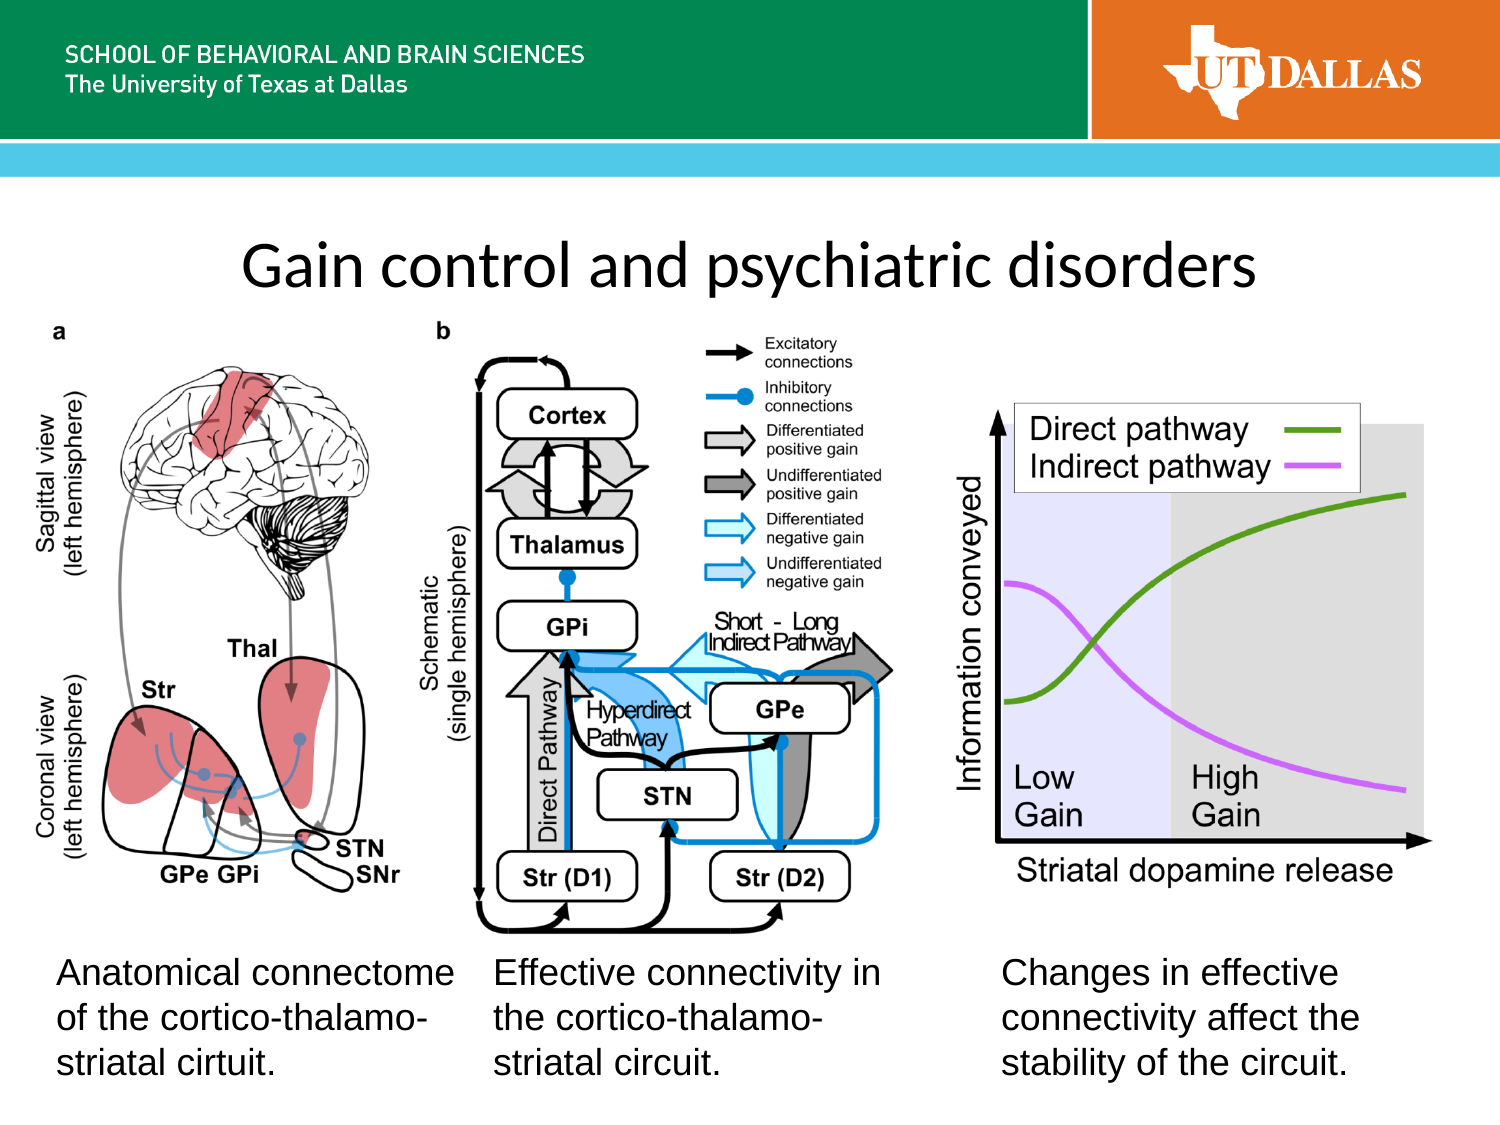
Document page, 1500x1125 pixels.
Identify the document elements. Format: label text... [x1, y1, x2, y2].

text_box Changes in effective connectivity affect the stability of the circuit. [986, 940, 1424, 1091]
title Gain control and psychiatric disorders [75, 183, 1425, 339]
text_box Anatomical connectome of the cortico-thalamo-striatal cirtuit. [41, 973, 478, 1091]
picture [0, 0, 1500, 1125]
text_box Effective connectivity in the cortico-thalamo-striatal circuit. [478, 967, 916, 1091]
